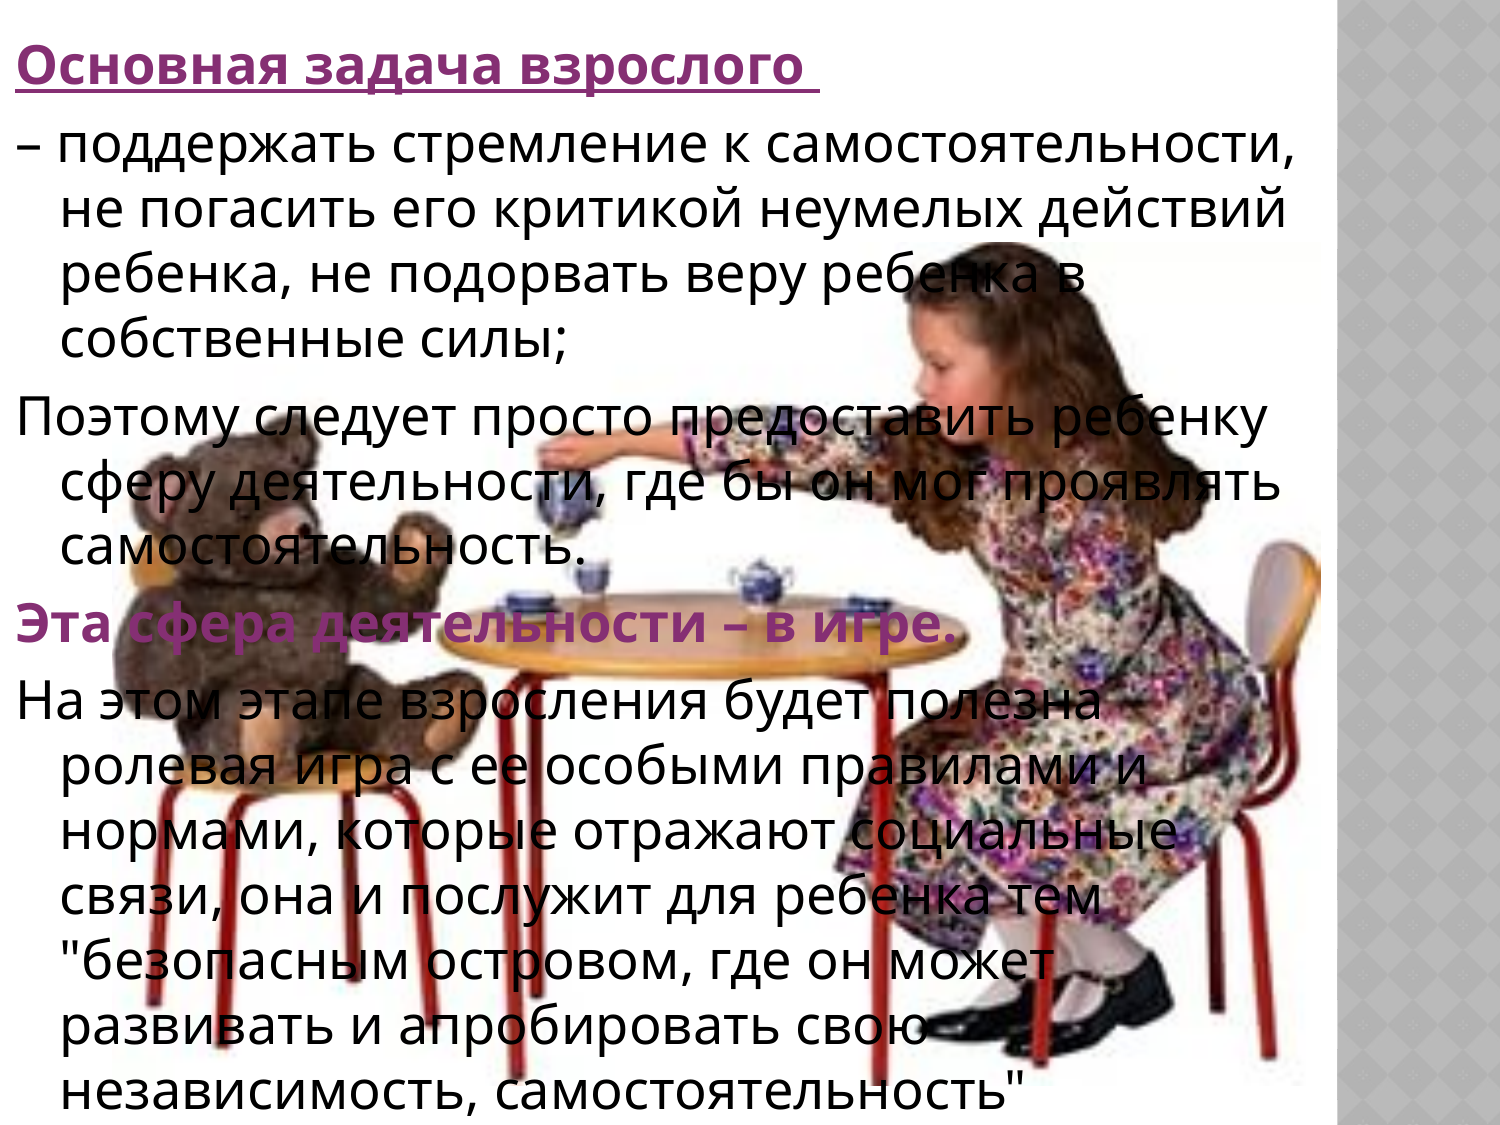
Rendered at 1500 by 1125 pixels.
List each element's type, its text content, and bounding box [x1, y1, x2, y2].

list Основная задача взрослого – поддержать стремление к самостоятельности, не погасить его критикой неумелых действий ребенка, не подорвать веру ребенка в собственные силы; Поэтому следует просто предоставить ребенку сферу деятельности, где бы он мог проявлять самостоятельность. Эта сфера деятельности – в игре. На этом этапе взросления будет полезна ролевая игра с ее особыми правилами и нормами, которые отражают социальные связи, она и послужит для ребенка тем "безопасным островом, где он может развивать и апробировать свою независимость, самостоятельность" (Э.Эриксон). [0, 23, 1341, 1071]
picture [111, 242, 1321, 1087]
